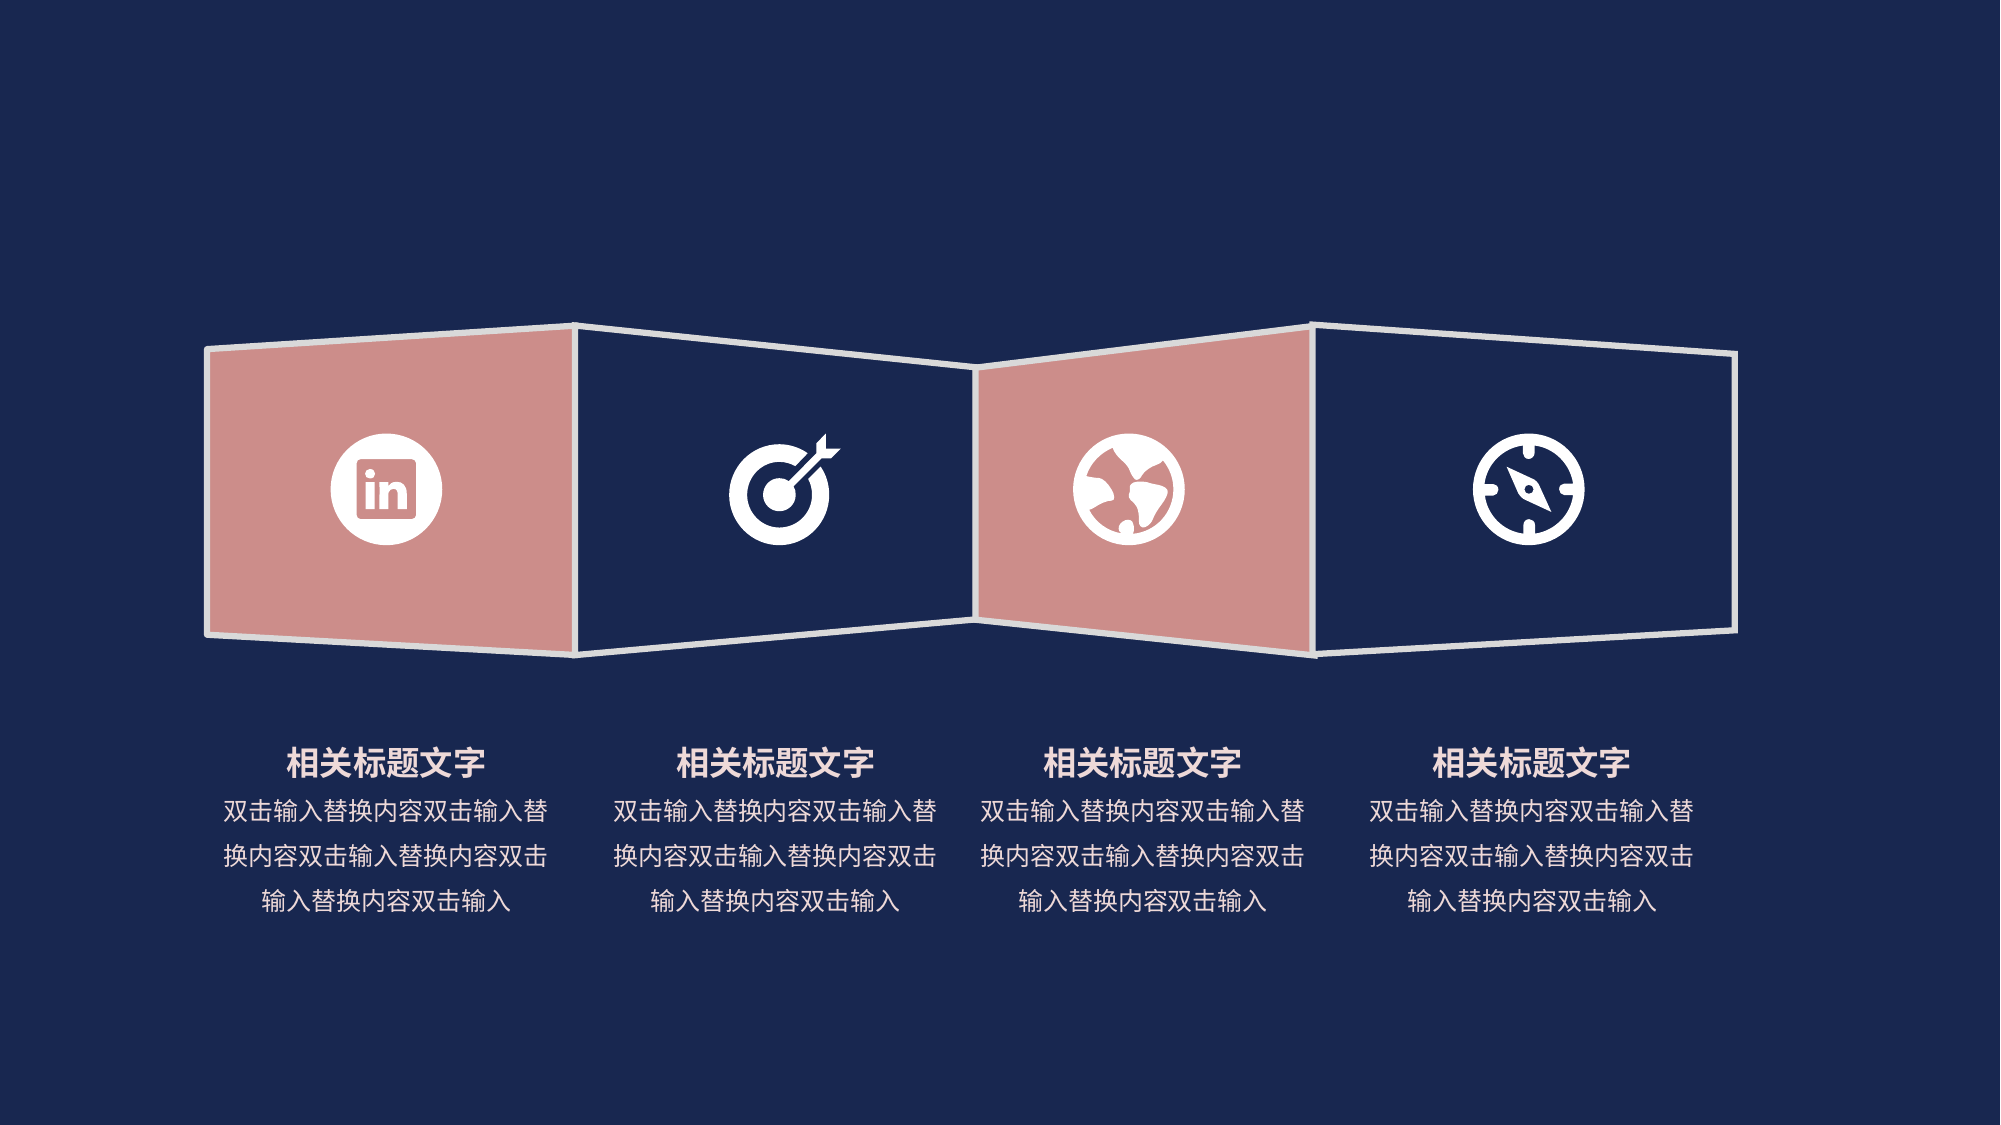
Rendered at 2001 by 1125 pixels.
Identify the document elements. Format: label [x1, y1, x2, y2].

text_box [207, 324, 1735, 656]
text_box [1348, 722, 1716, 926]
text_box [591, 722, 959, 926]
text_box [202, 722, 571, 926]
text_box [959, 722, 1327, 926]
